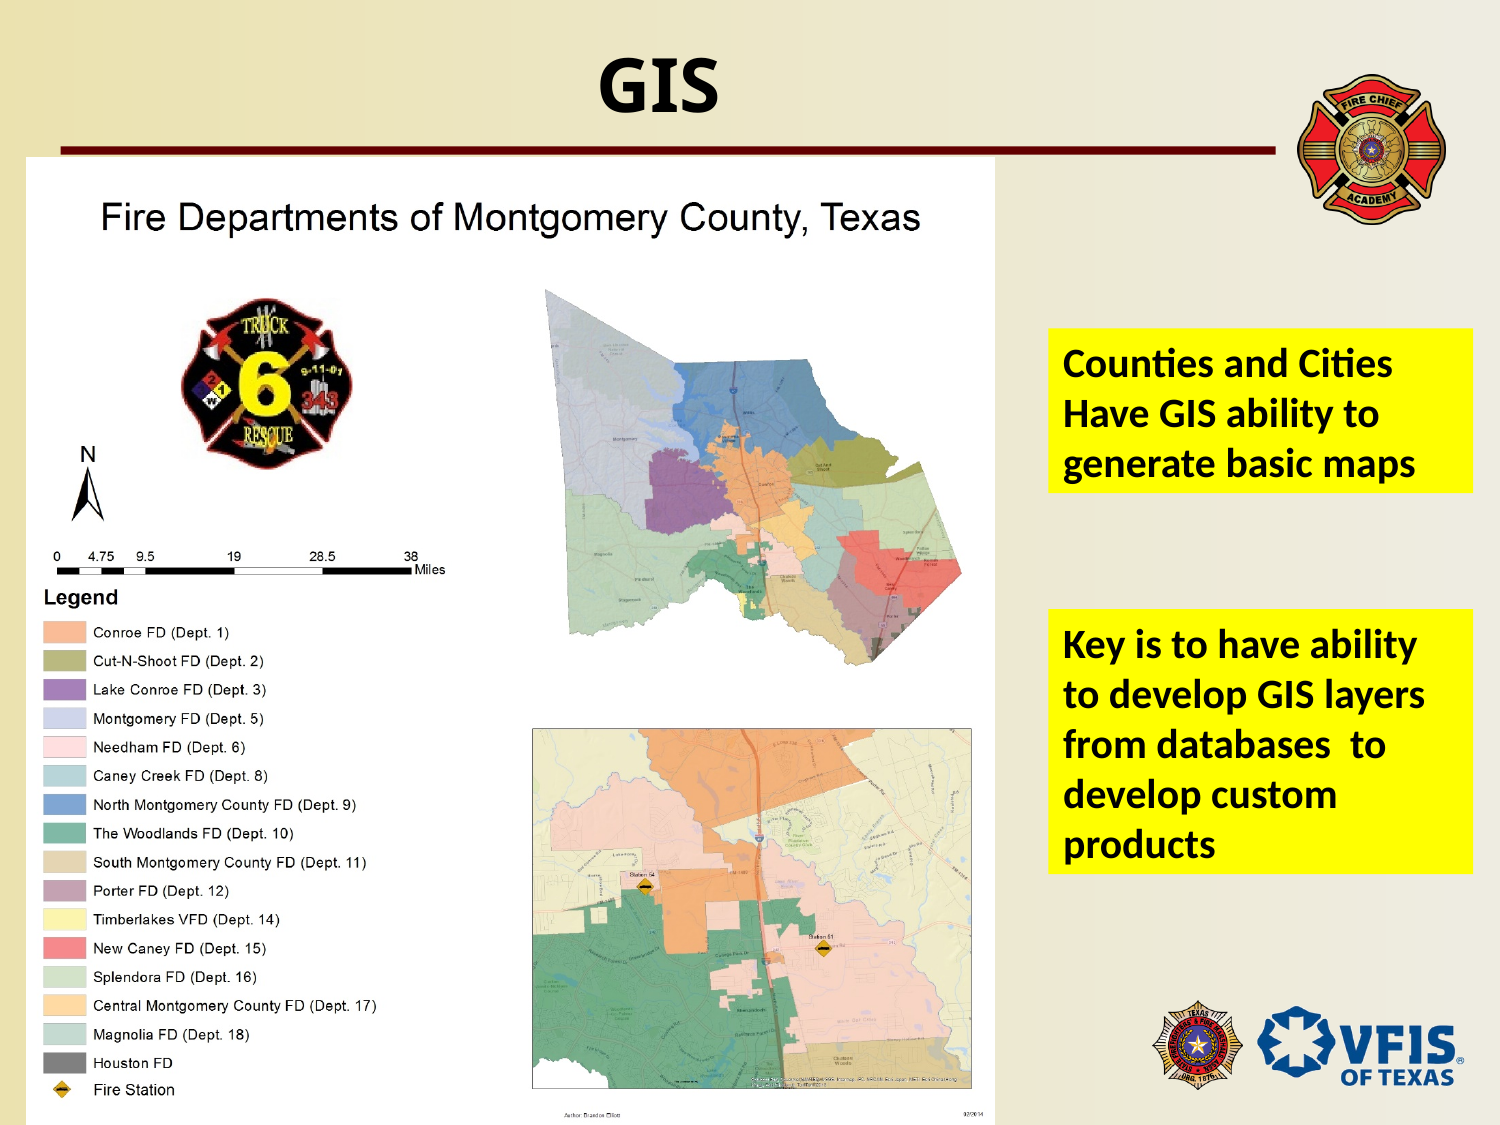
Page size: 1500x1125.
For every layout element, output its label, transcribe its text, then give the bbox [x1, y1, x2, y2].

text_box Key is to have ability to develop GIS layers from databases to develop custom products [1048, 609, 1474, 875]
picture [1297, 74, 1446, 225]
picture [1152, 1000, 1243, 1090]
text_box Counties and Cities Have GIS ability to generate basic maps [1048, 328, 1474, 494]
title GIS [64, 29, 1272, 146]
picture [1247, 996, 1481, 1102]
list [26, 156, 995, 1125]
